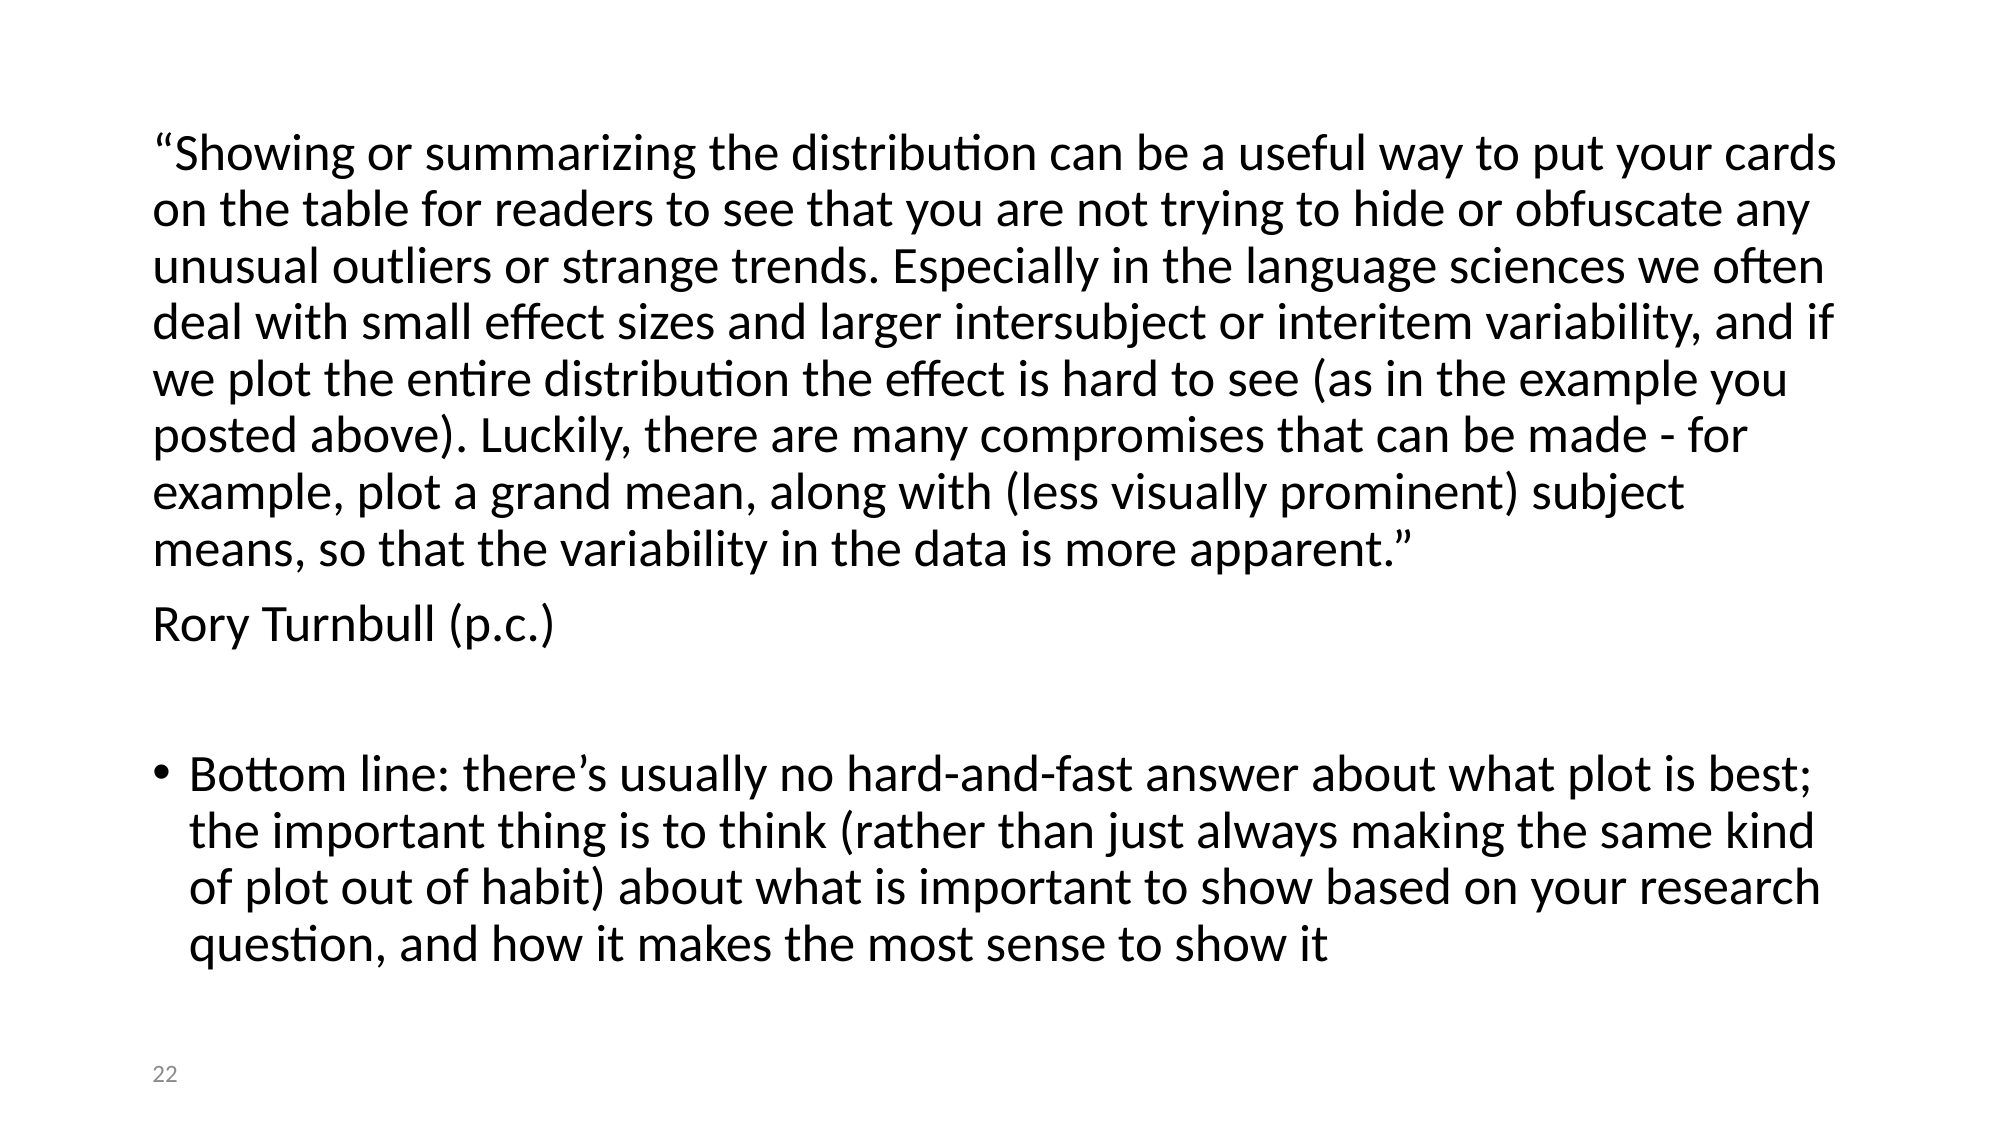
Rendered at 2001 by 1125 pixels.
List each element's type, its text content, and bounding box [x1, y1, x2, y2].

slide_number 22 [137, 1042, 588, 1103]
list “Showing or summarizing the distribution can be a useful way to put your cards on the table for readers to see that you are not trying to hide or obfuscate any unusual outliers or strange trends. Especially in the language sciences we often deal with small effect sizes and larger intersubject or interitem variability, and if we plot the entire distribution the effect is hard to see (as in the example you posted above). Luckily, there are many compromises that can be made - for example, plot a grand mean, along with (less visually prominent) subject means, so that the variability in the data is more apparent.” Rory Turnbull (p.c.) Bottom line: there’s usually no hard-and-fast answer about what plot is best; the important thing is to think (rather than just always making the same kind of plot out of habit) about what is important to show based on your research question, and how it makes the most sense to show it [137, 117, 1863, 1014]
